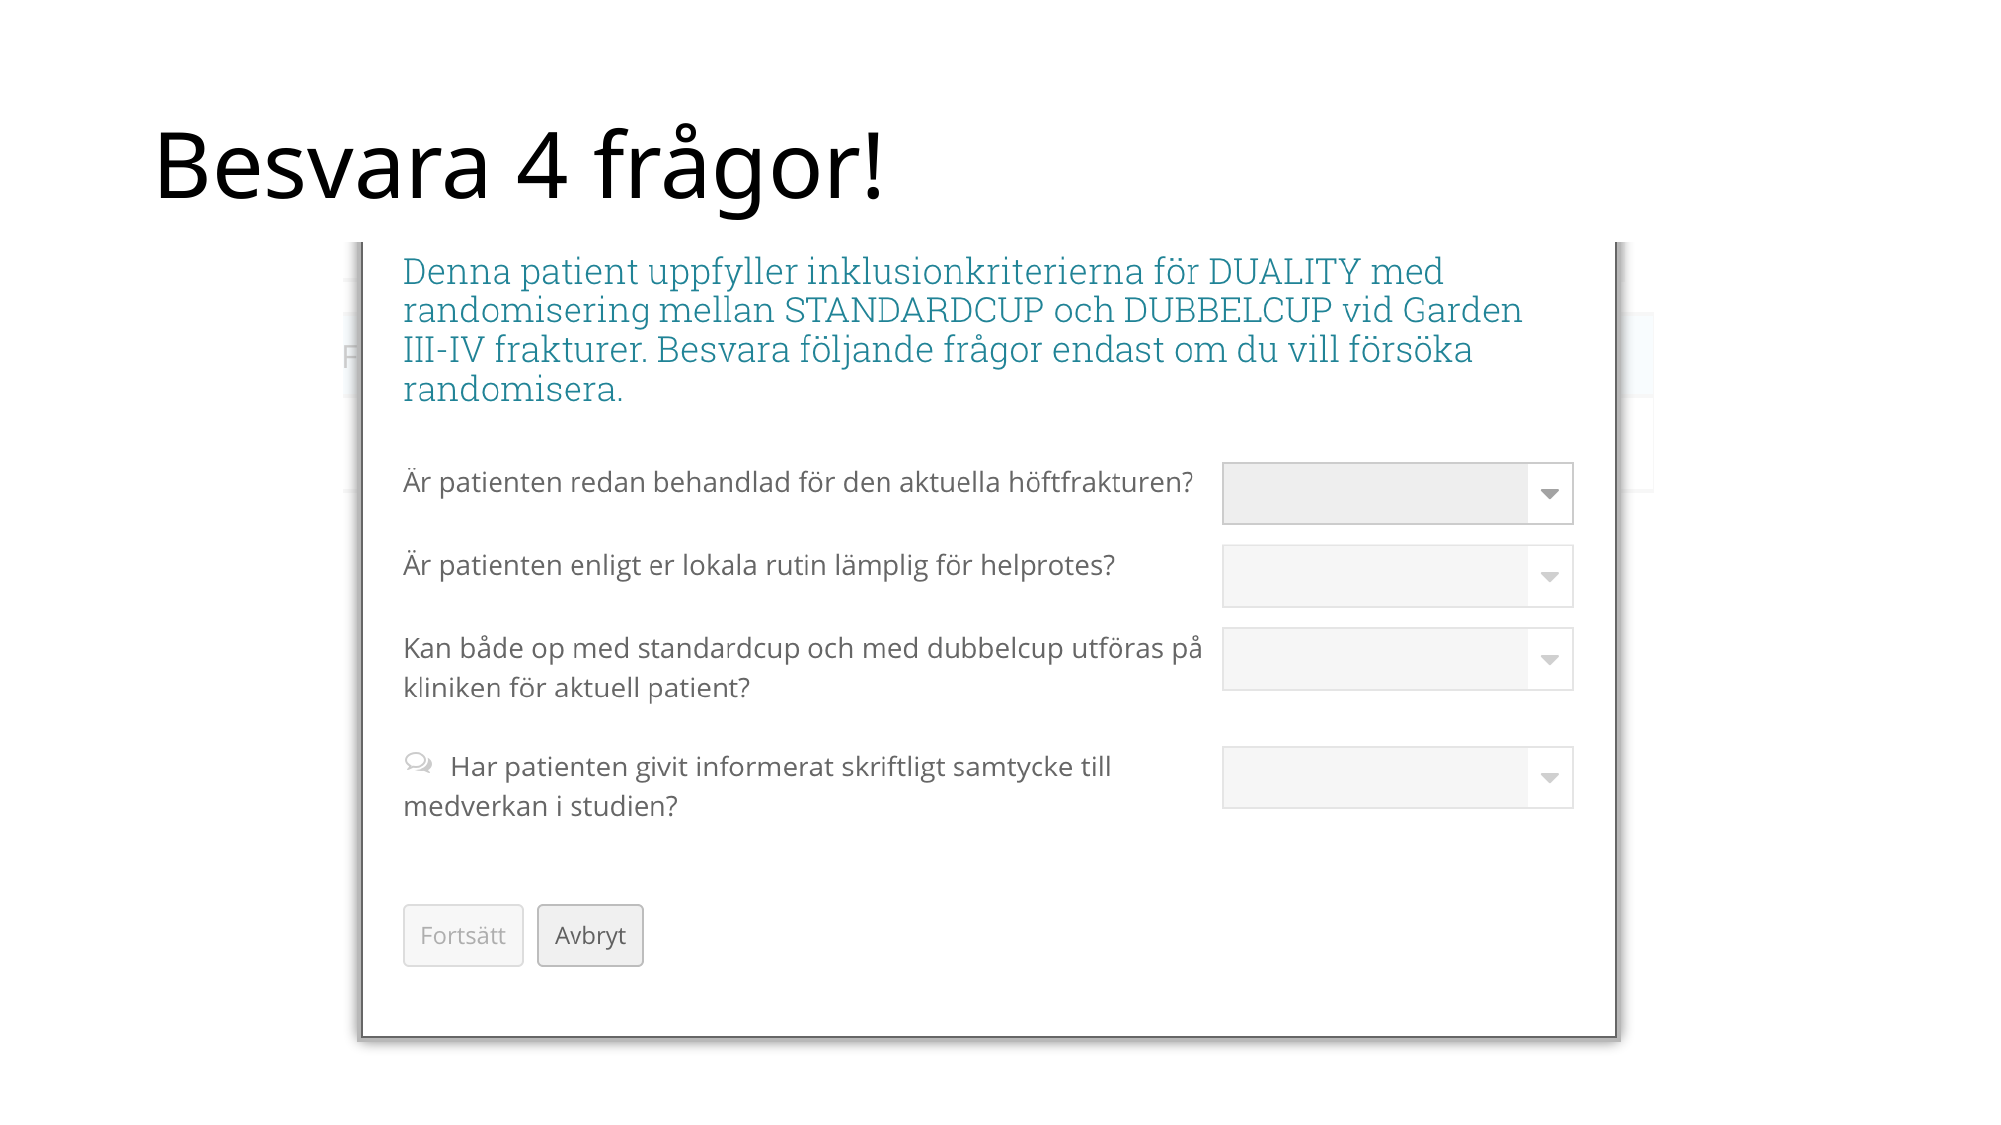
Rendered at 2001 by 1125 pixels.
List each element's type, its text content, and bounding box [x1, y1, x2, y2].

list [343, 242, 1654, 1073]
title Besvara 4 frågor! [137, 59, 1863, 278]
